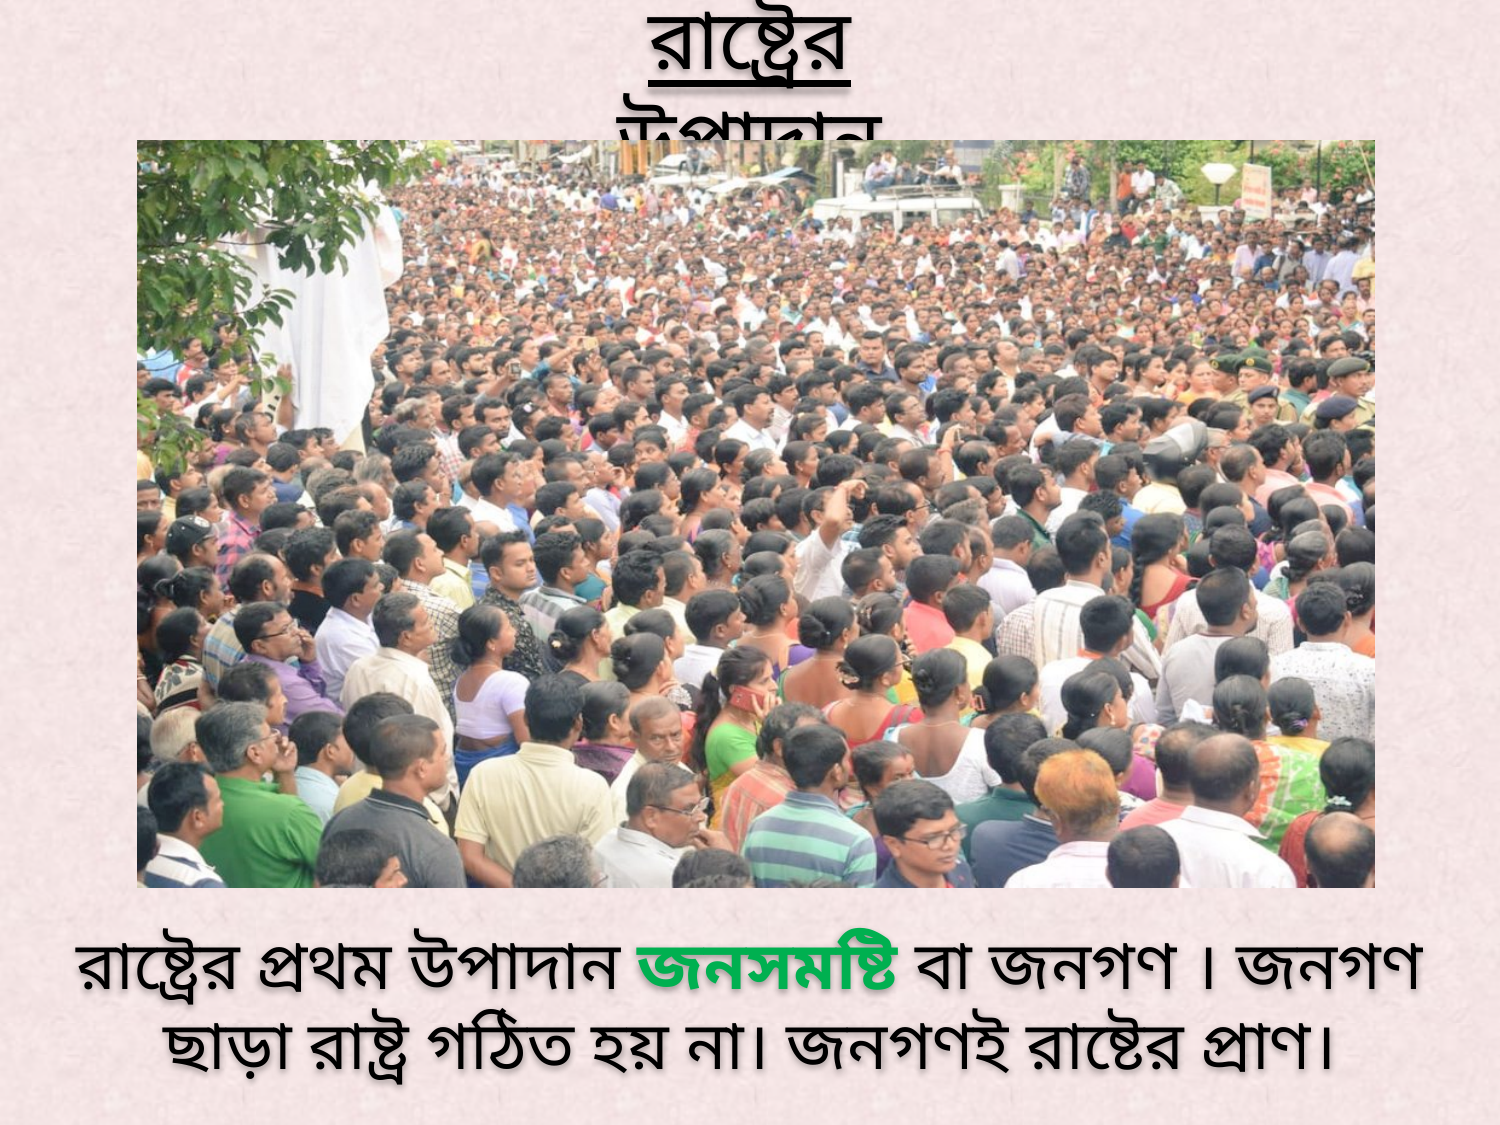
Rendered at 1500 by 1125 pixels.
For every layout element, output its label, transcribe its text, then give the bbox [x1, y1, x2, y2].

text_box রাষ্ট্রের প্রথম উপাদান জনসমষ্টি বা জনগণ । জনগণ ছাড়া রাষ্ট্র গঠিত হয় না। জনগণই রাষ্টের প্রাণ। [49, 915, 1451, 1076]
picture [137, 140, 1376, 888]
text_box রাষ্ট্রের উপাদান [486, 31, 1014, 138]
